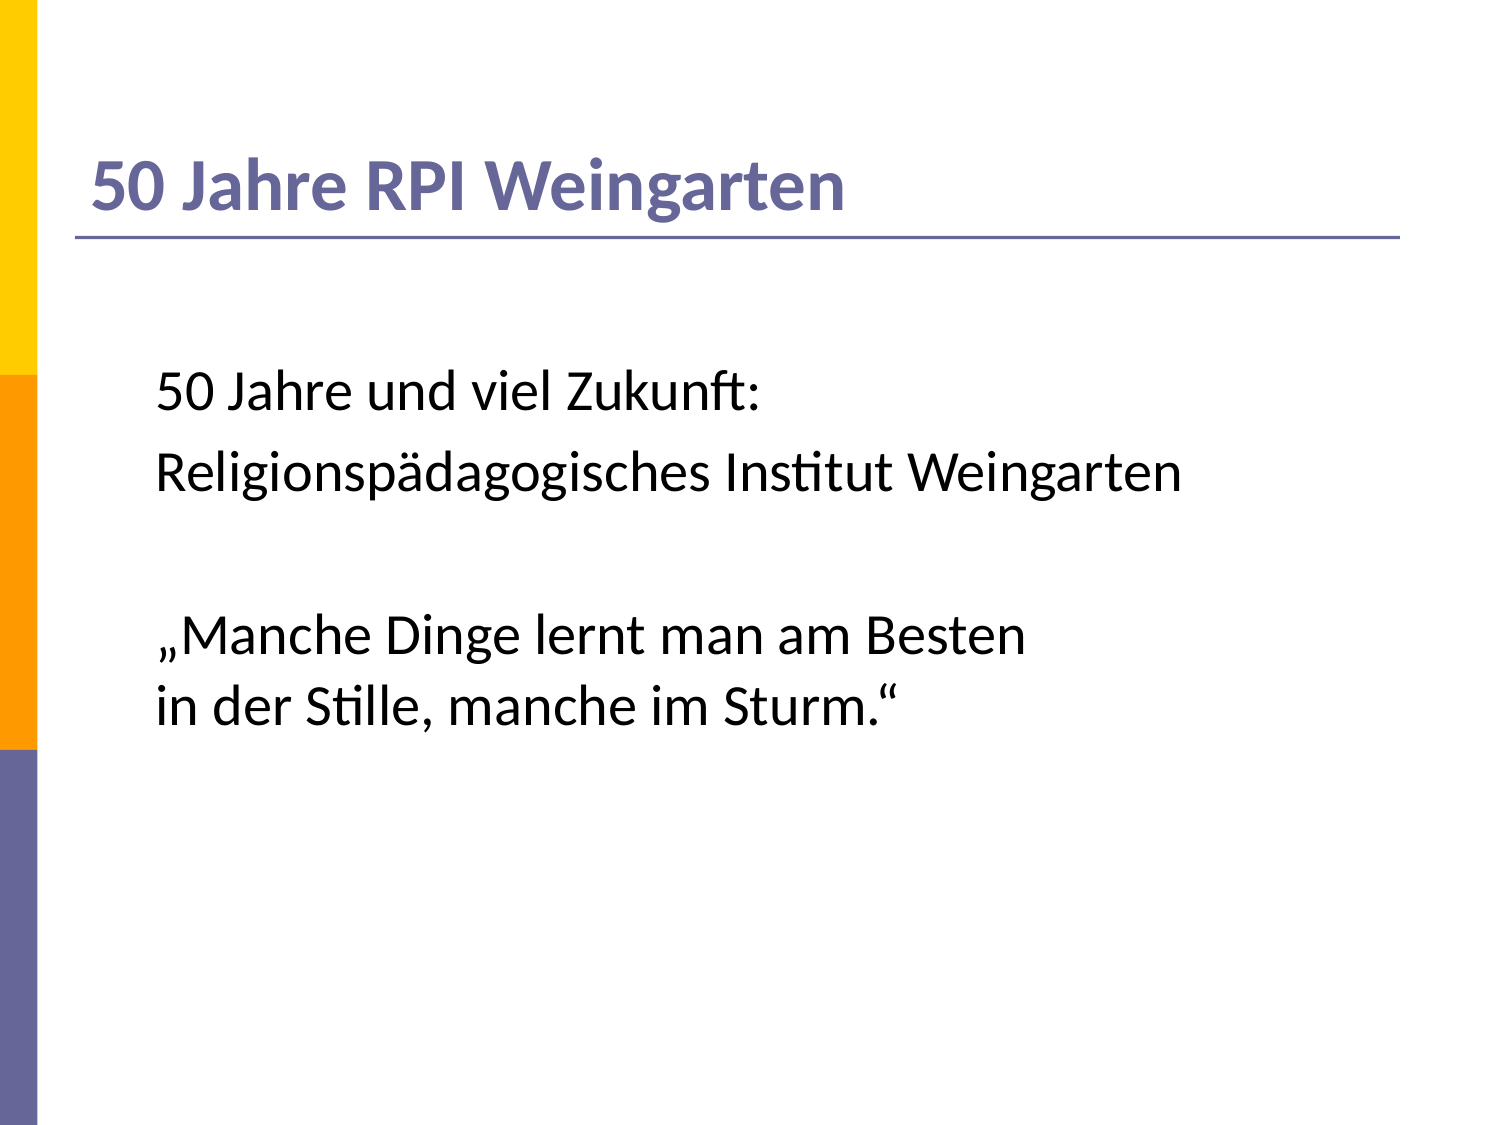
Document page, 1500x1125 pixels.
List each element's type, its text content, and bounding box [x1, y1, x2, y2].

title 50 Jahre RPI Weingarten [74, 45, 1426, 233]
list 50 Jahre und viel Zukunft: Religionspädagogisches Institut Weingarten „Manche Dinge lernt man am Besten in der Stille, manche im Sturm.“ [74, 262, 1426, 1006]
